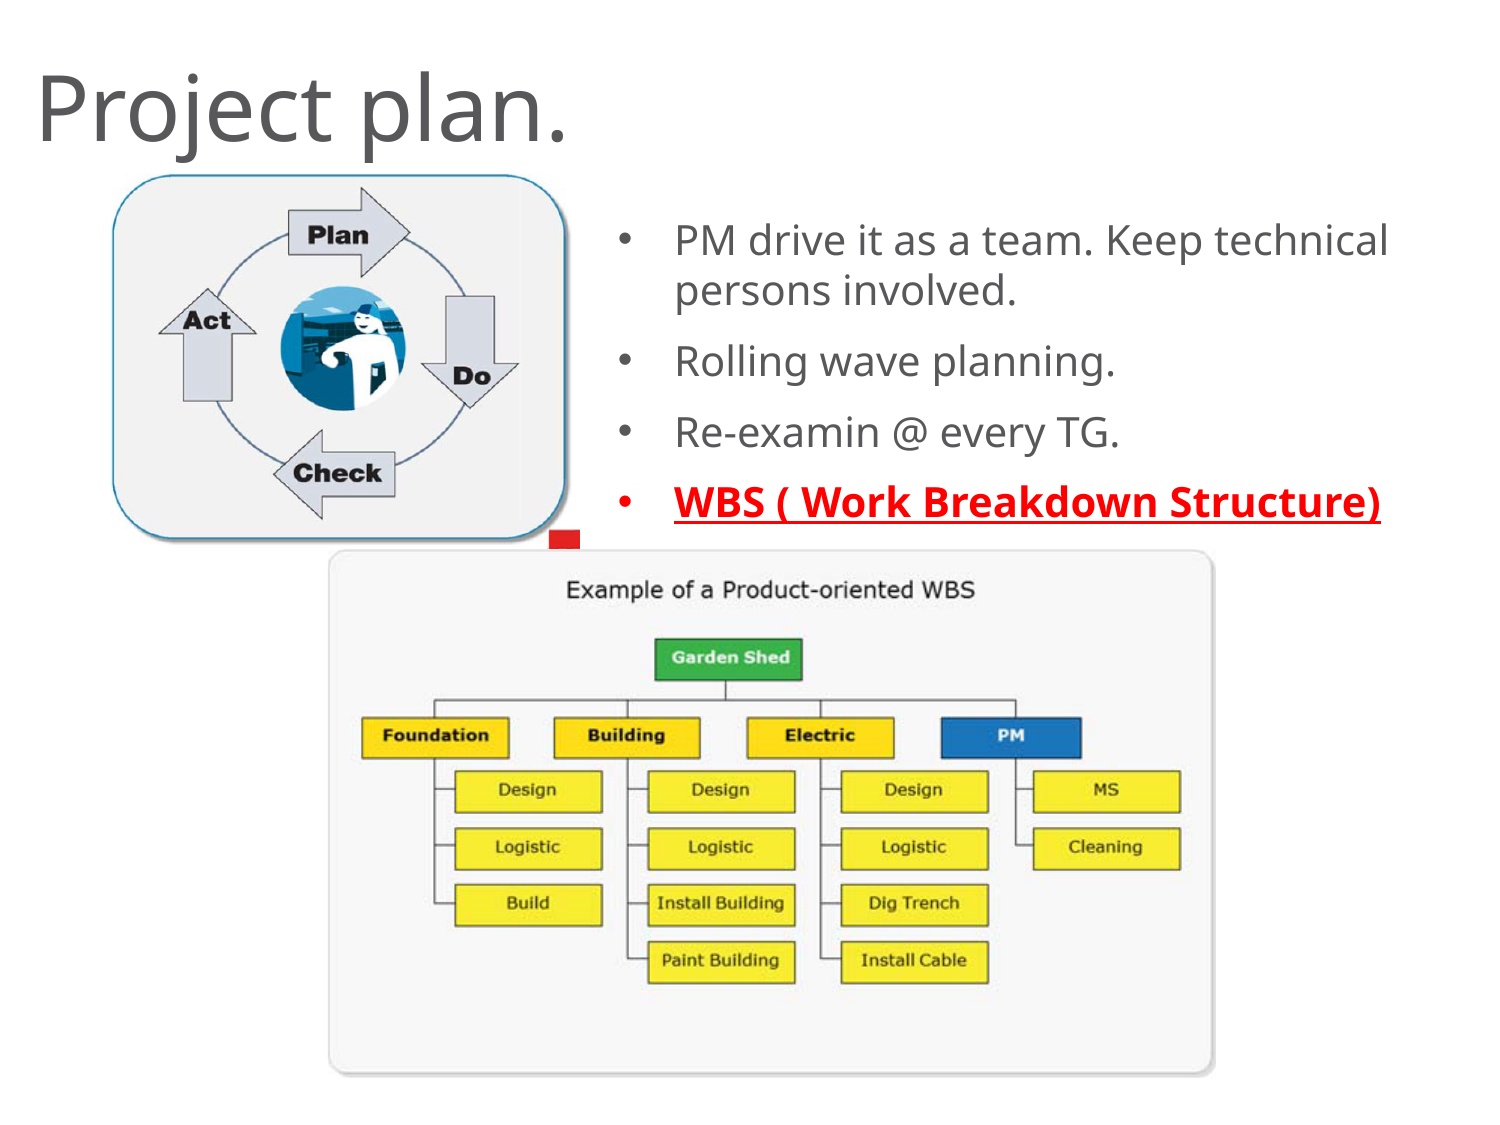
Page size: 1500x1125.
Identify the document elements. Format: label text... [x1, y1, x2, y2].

text_box PM drive it as a team. Keep technical persons involved. Rolling wave planning. Re-examin @ every TG. WBS ( Work Breakdown Structure) [603, 206, 1460, 534]
title Project plan. [22, 27, 1365, 207]
picture [87, 165, 1217, 1078]
